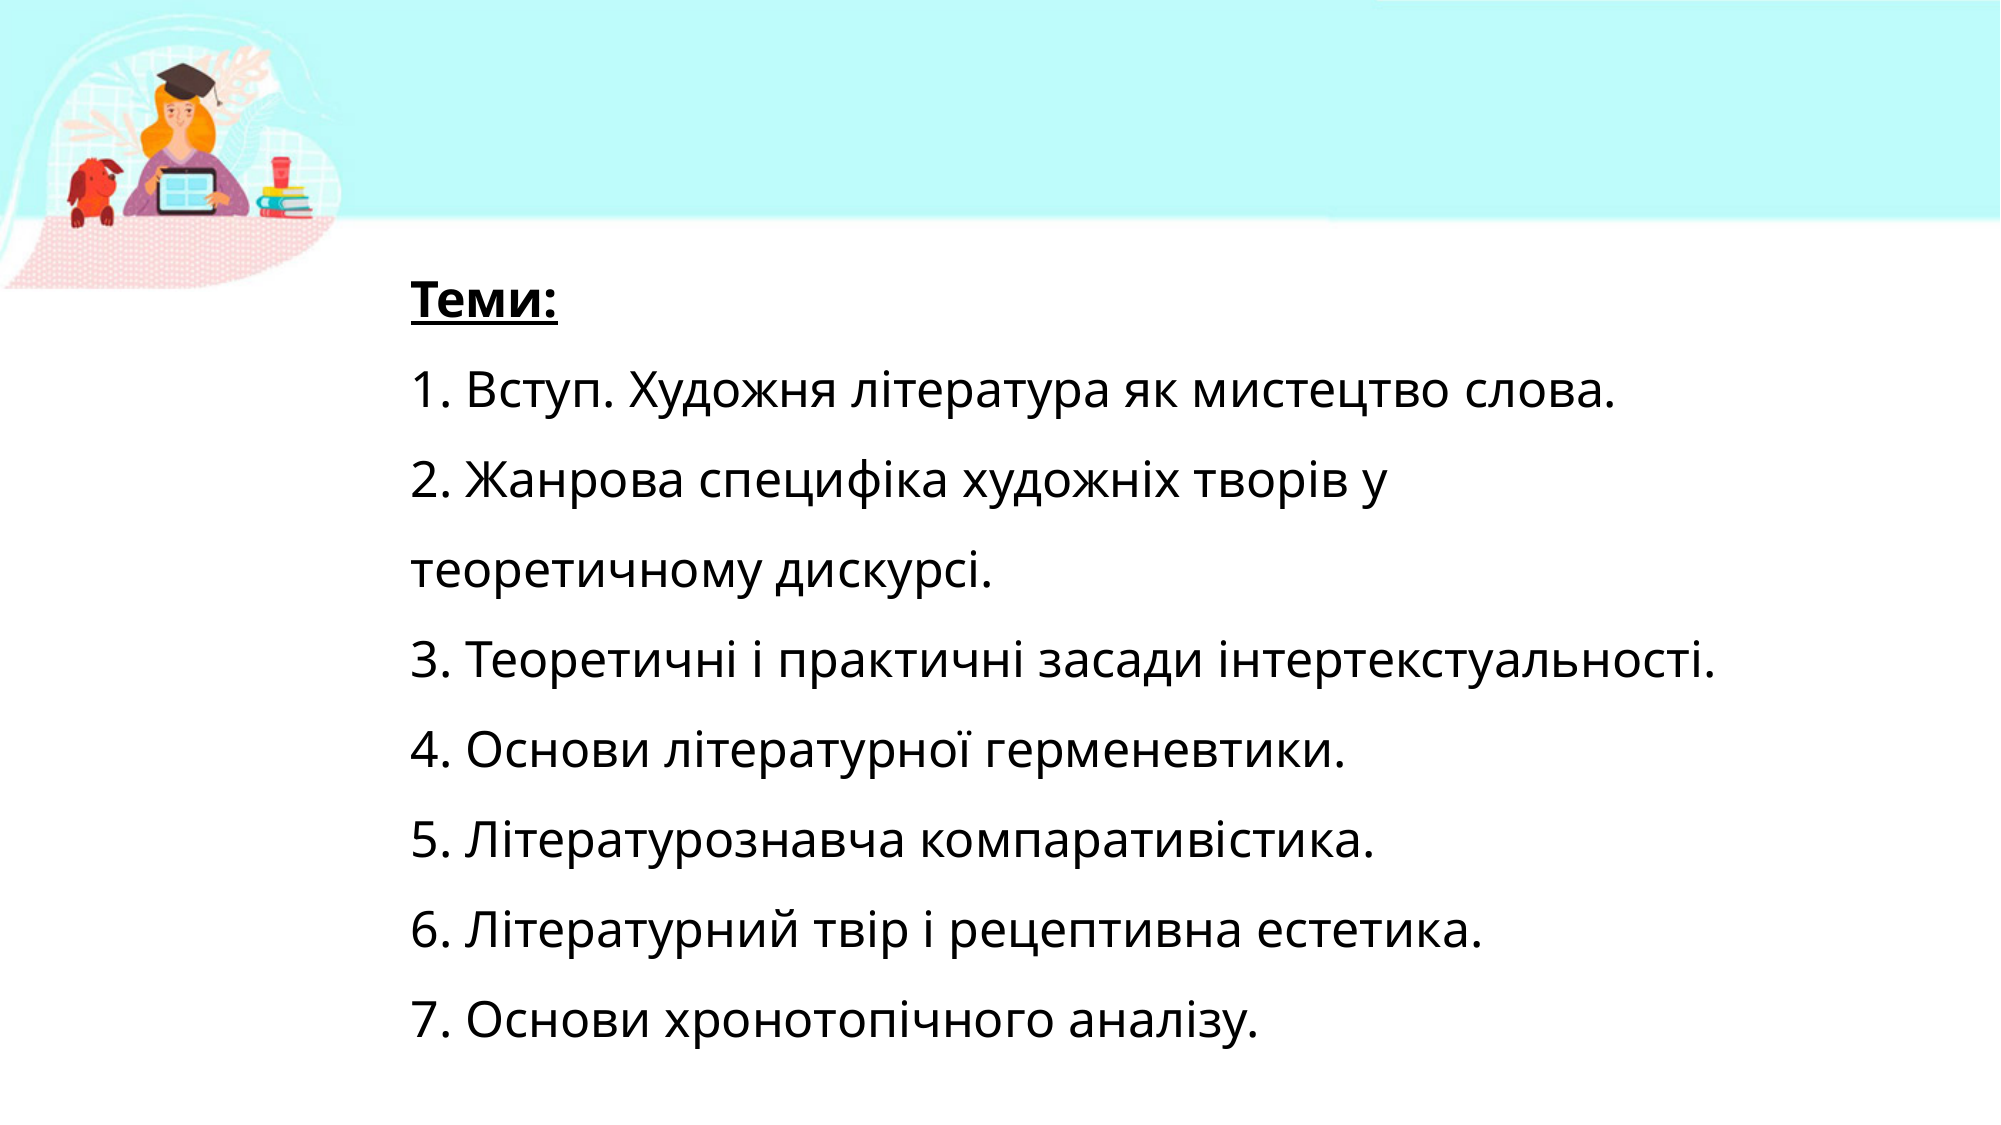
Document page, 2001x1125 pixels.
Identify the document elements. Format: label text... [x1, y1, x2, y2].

text_box Теми: 1. Вступ. Художня література як мистецтво слова. 2. Жанрова специфіка художніх творів у теоретичному дискурсі. 3. Теоретичні і практичні засади інтертекстуальності. 4. Основи літературної герменевтики. 5. Літературознавча компаративістика. 6. Літературний твір і рецептивна естетика. 7. Основи хронотопічного аналізу. [396, 229, 1762, 1125]
picture [0, 0, 2000, 292]
